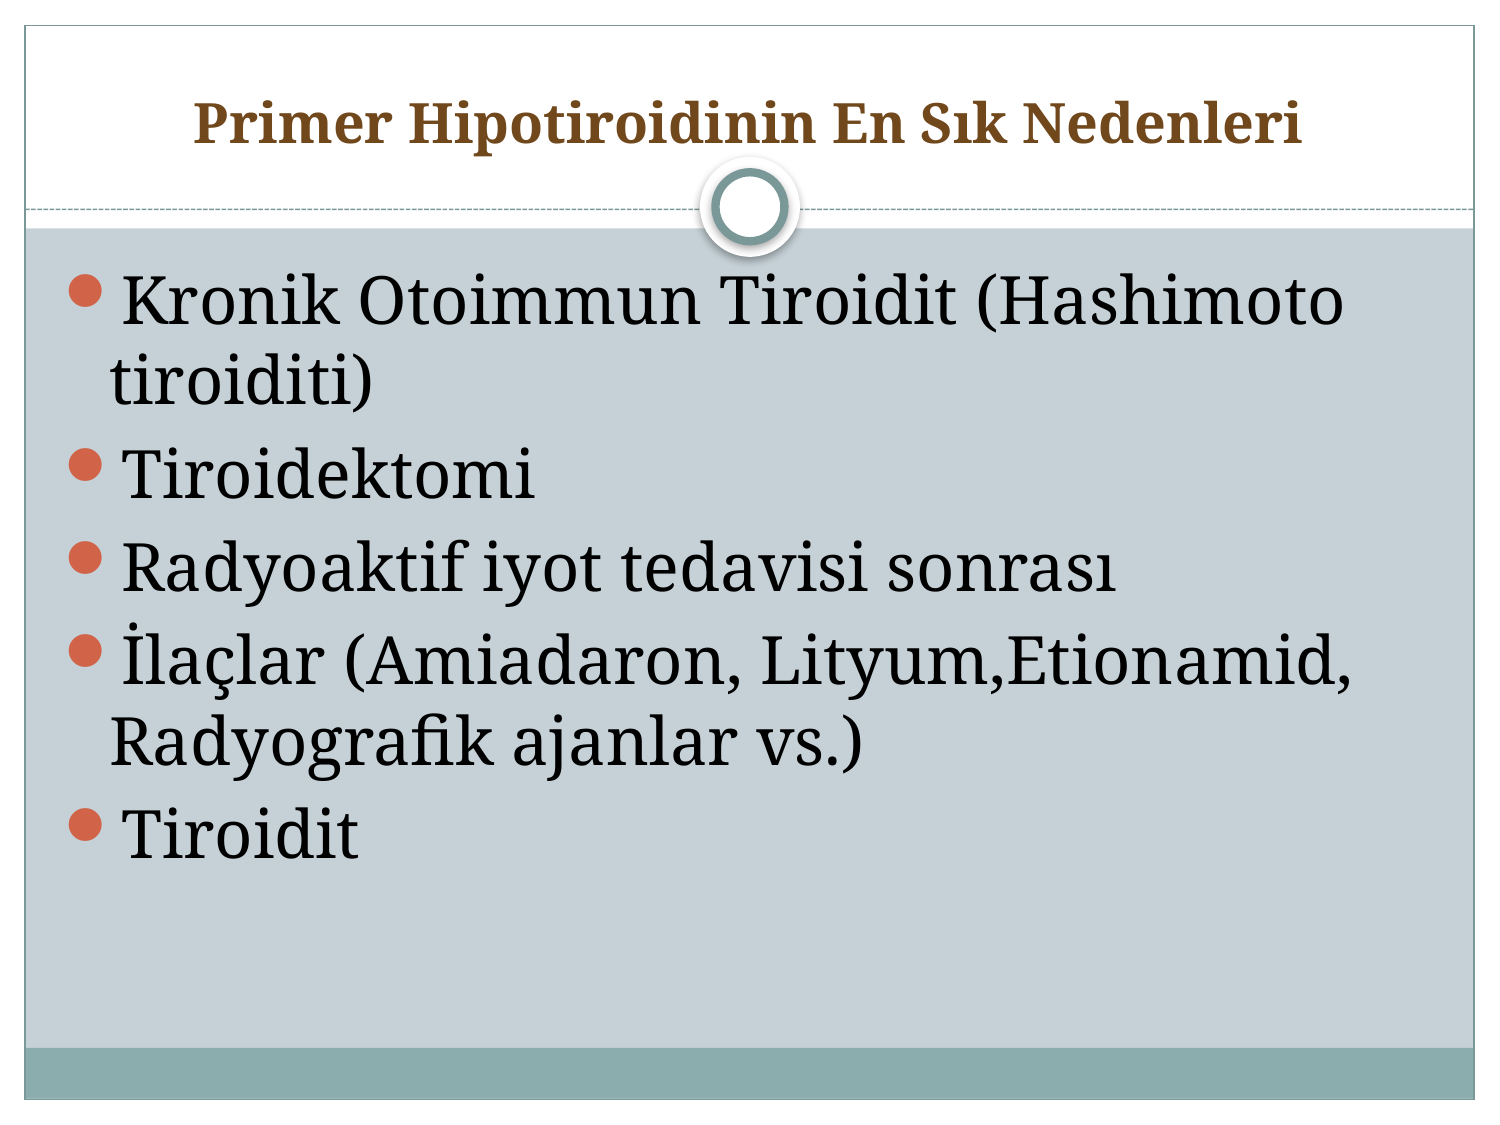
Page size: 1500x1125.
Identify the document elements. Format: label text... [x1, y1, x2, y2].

list Kronik Otoimmun Tiroidit (Hashimoto tiroiditi) Tiroidektomi Radyoaktif iyot tedavisi sonrası İlaçlar (Amiadaron, Lityum,Etionamid, Radyografik ajanlar vs.) Tiroidit [49, 250, 1445, 1001]
title Primer Hipotiroidinin En Sık Nedenleri [49, 37, 1450, 162]
